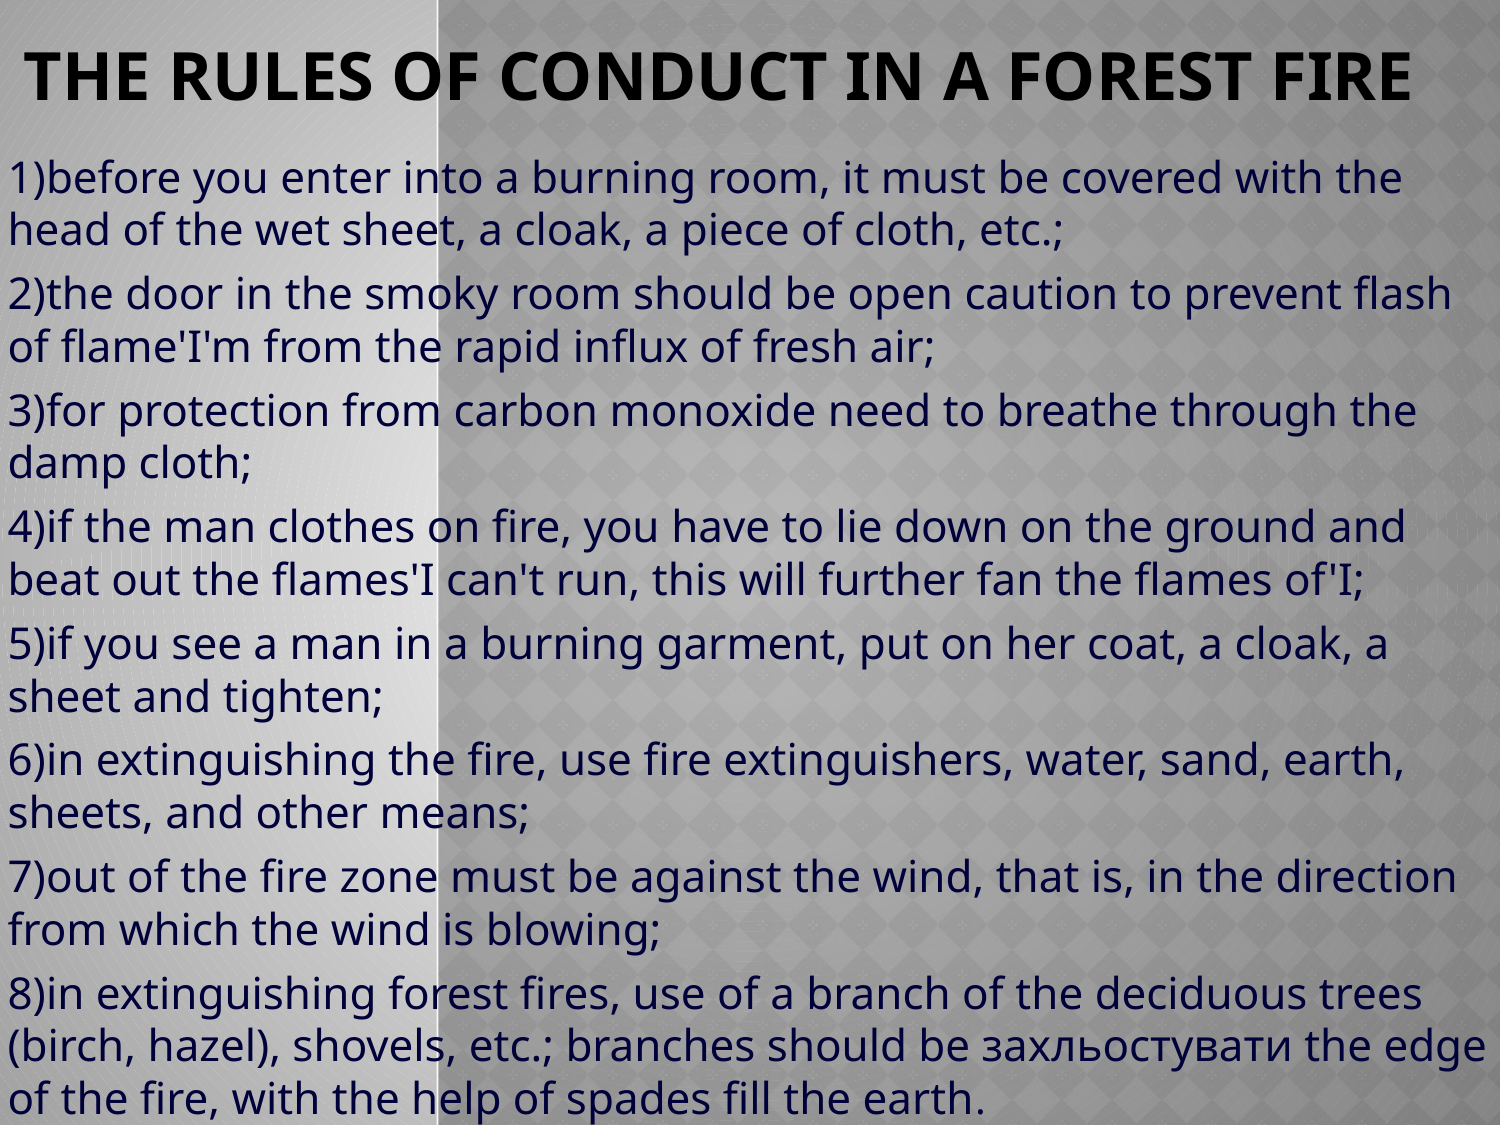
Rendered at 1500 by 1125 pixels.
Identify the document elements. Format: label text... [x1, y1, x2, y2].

subtitle 1)before you enter into a burning room, it must be covered with the head of the wet sheet, a cloak, a piece of cloth, etc.; 2)the door in the smoky room should be open caution to prevent flash of flame'I'm from the rapid influx of fresh air; 3)for protection from carbon monoxide need to breathe through the damp cloth; 4)if the man clothes on fire, you have to lie down on the ground and beat out the flames'I can't run, this will further fan the flames of'I; 5)if you see a man in a burning garment, put on her coat, a cloak, a sheet and tighten; 6)in extinguishing the fire, use fire extinguishers, water, sand, earth, sheets, and other means; 7)out of the fire zone must be against the wind, that is, in the direction from which the wind is blowing; 8)in extinguishing forest fires, use of a branch of the deciduous trees (birch, hazel), shovels, etc.; branches should be захльостувати the edge of the fire, with the help of spades fill the earth. [0, 149, 1500, 1125]
title The rules of conduct in a forest fire [0, 0, 1424, 114]
